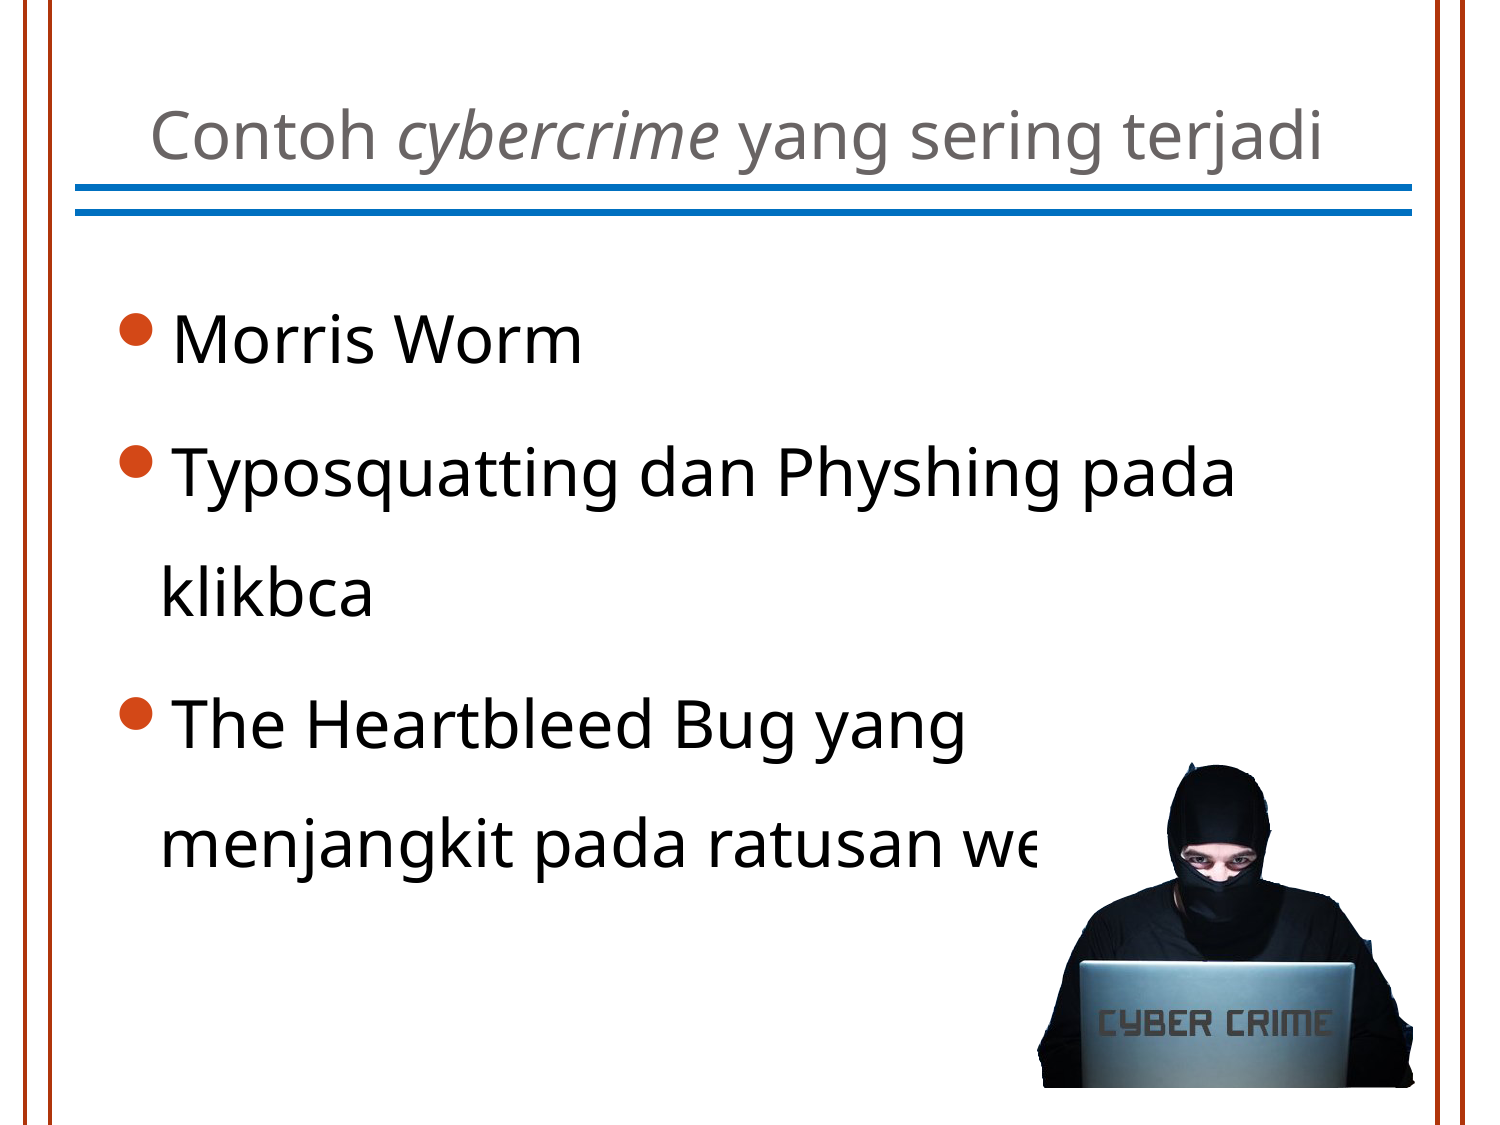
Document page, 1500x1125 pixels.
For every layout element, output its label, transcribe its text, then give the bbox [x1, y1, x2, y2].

title Contoh cybercrime yang sering terjadi [55, 75, 1425, 188]
picture [1037, 762, 1415, 1088]
list Morris Worm Typosquatting dan Physhing pada klikbca The Heartbleed Bug yang menjangkit pada ratusan website [99, 249, 1338, 1100]
